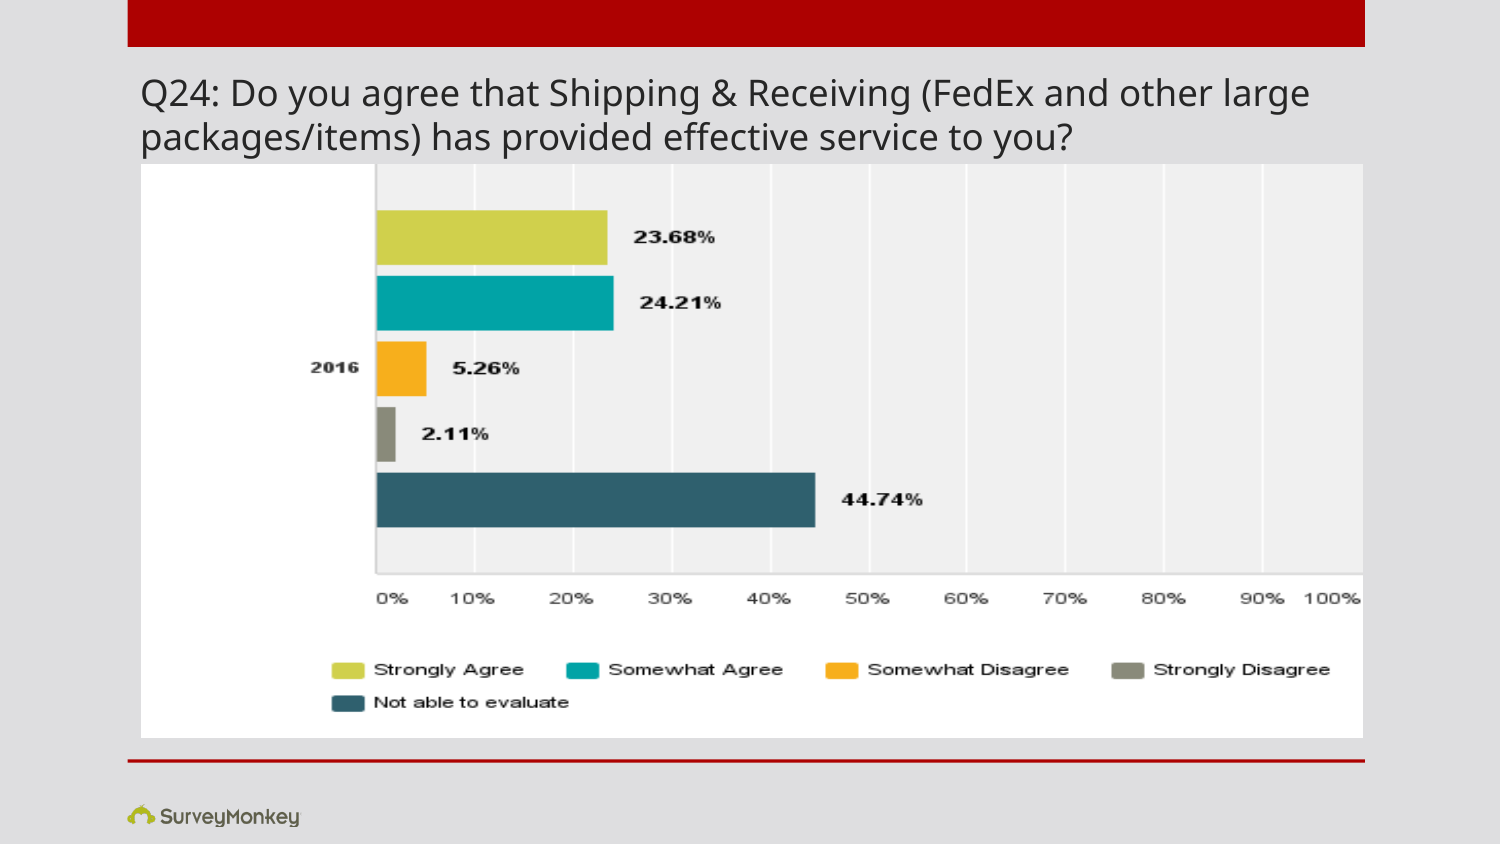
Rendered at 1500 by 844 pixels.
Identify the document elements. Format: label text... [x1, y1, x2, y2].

picture [140, 164, 1364, 739]
title Q24: Do you agree that Shipping & Receiving (FedEx and other large packages/items) has provided effective service to you? [125, 59, 1363, 165]
